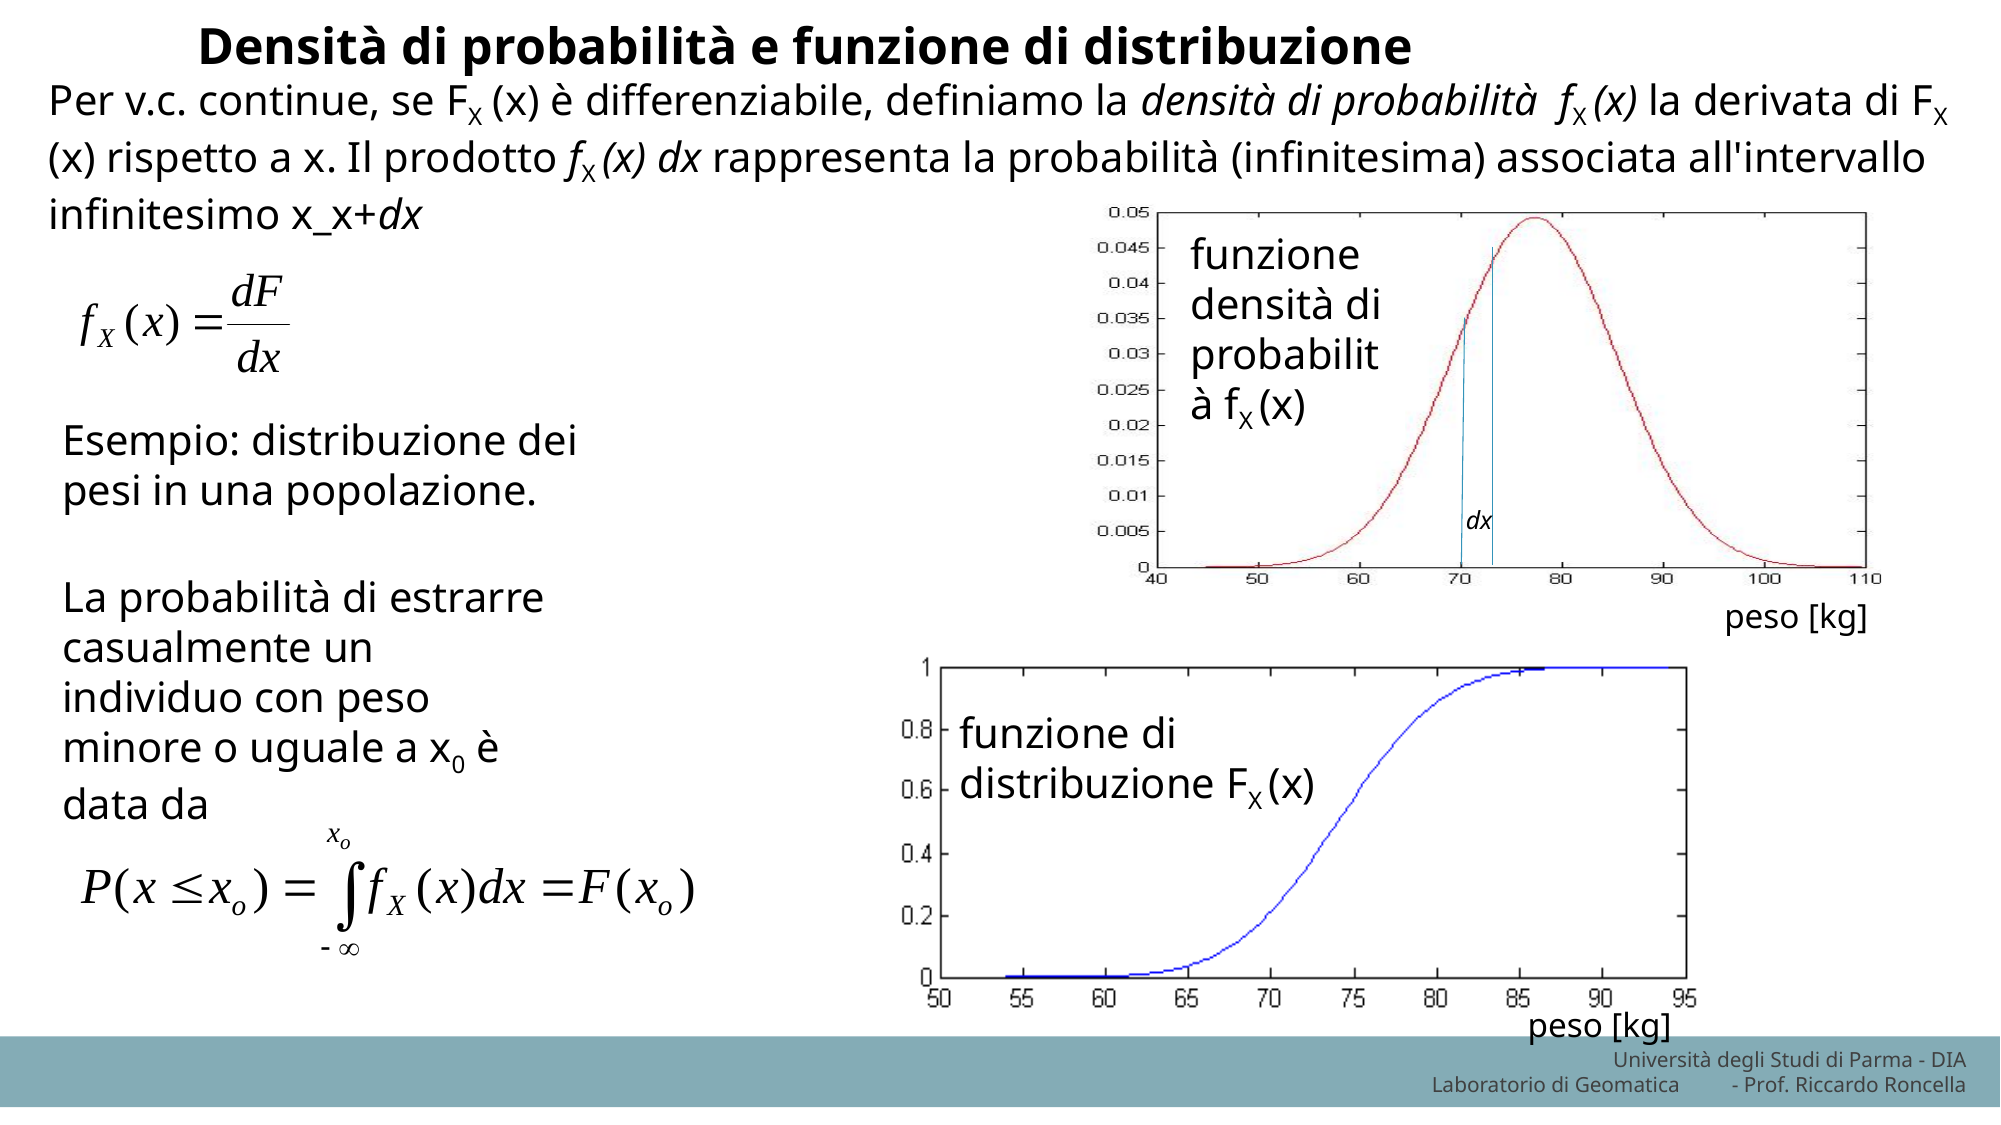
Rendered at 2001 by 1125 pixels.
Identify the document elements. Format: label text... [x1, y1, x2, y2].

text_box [884, 639, 1697, 1053]
text_box Per v.c. continue, se FX (x) è differenziabile, definiamo la densità di probabilità fX (x) la derivata di FX (x) rispetto a x. Il prodotto fX (x) dx rappresenta la probabilità (infinitesima) associata all'intervallo infinitesimo x_x+dx [34, 66, 1964, 245]
text_box Densità di probabilità e funzione di distribuzione [182, 6, 1428, 66]
text_box La probabilità di estrarre casualmente un individuo con peso minore o uguale a x0 è data da [47, 563, 573, 836]
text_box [1081, 193, 1882, 644]
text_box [64, 262, 300, 383]
text_box Esempio: distribuzione dei pesi in una popolazione. [47, 406, 610, 522]
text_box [71, 810, 703, 967]
